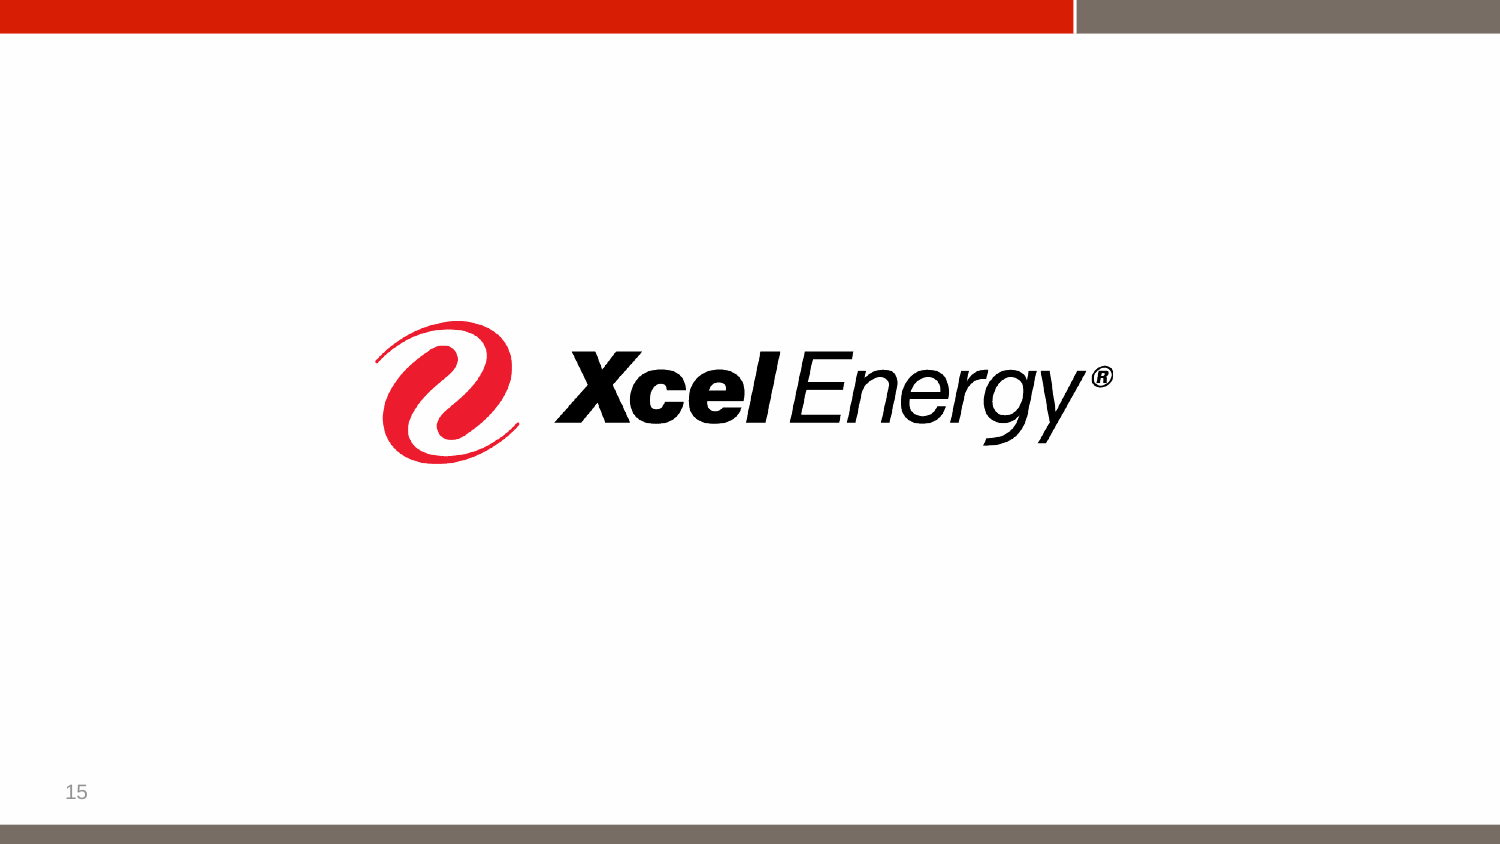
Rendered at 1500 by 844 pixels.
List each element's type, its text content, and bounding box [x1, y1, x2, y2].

picture [0, 0, 1500, 844]
slide_number 15 [50, 768, 400, 814]
